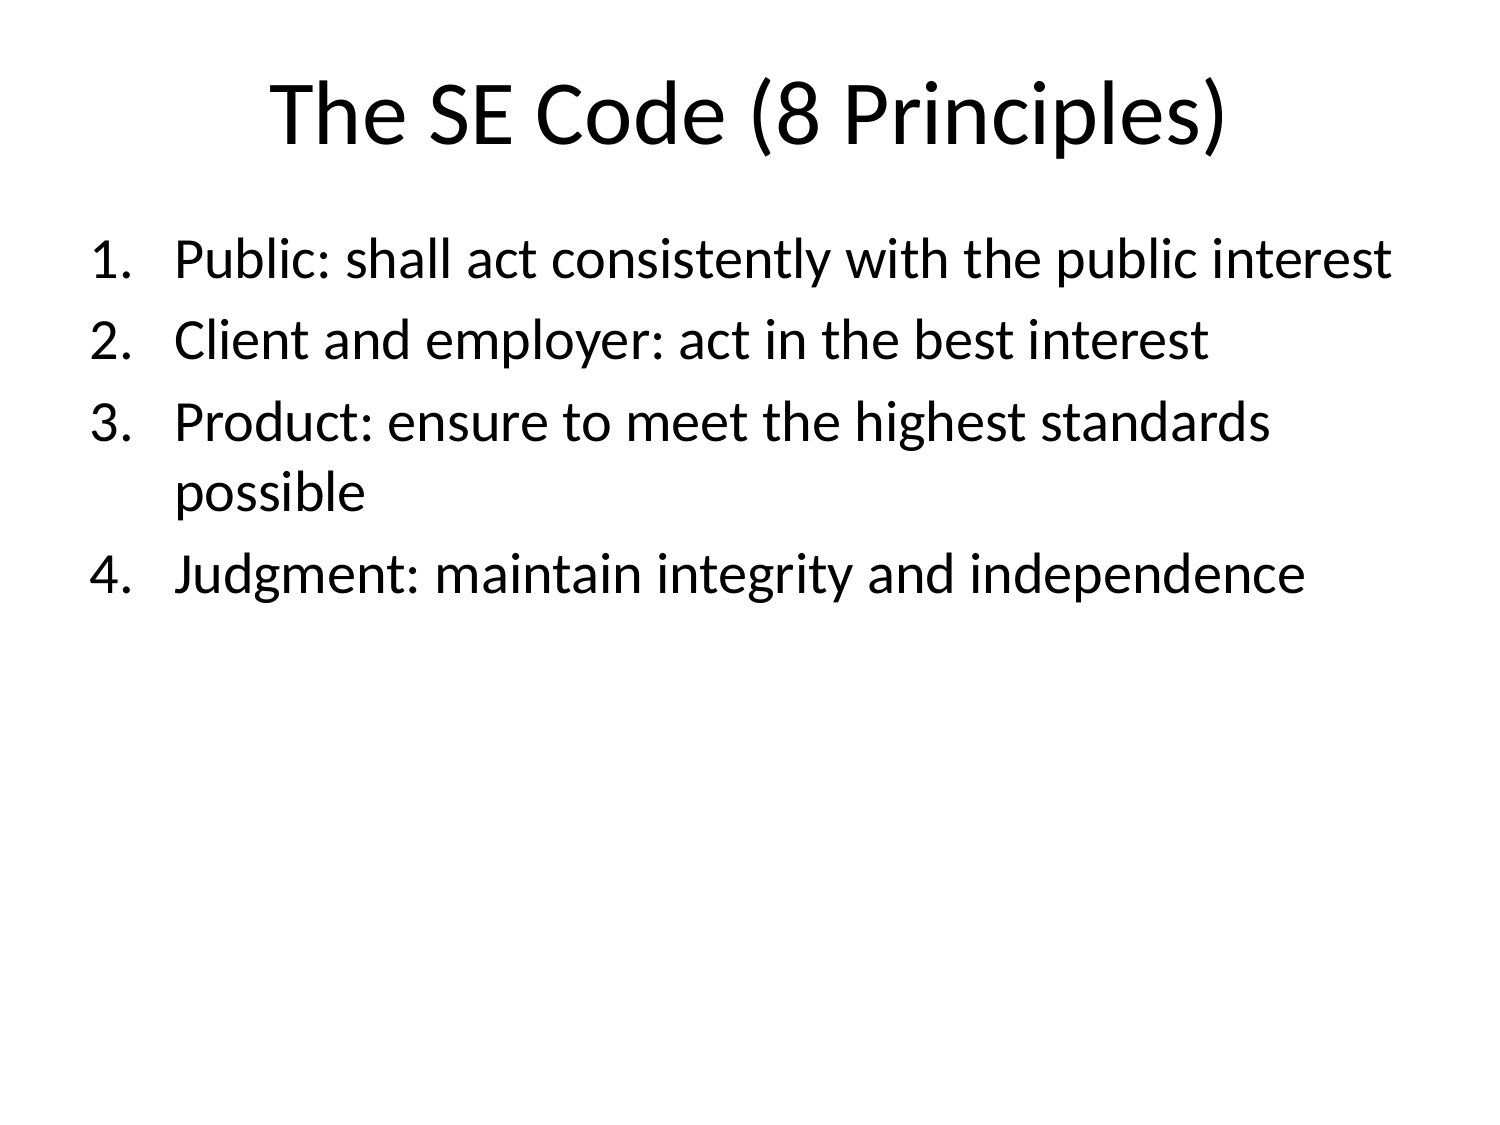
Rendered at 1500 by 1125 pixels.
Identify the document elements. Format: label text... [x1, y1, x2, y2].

title The SE Code (8 Principles) [75, 45, 1425, 212]
list Public: shall act consistently with the public interest Client and employer: act in the best interest Product: ensure to meet the highest standards possible Judgment: maintain integrity and independence [75, 212, 1450, 969]
